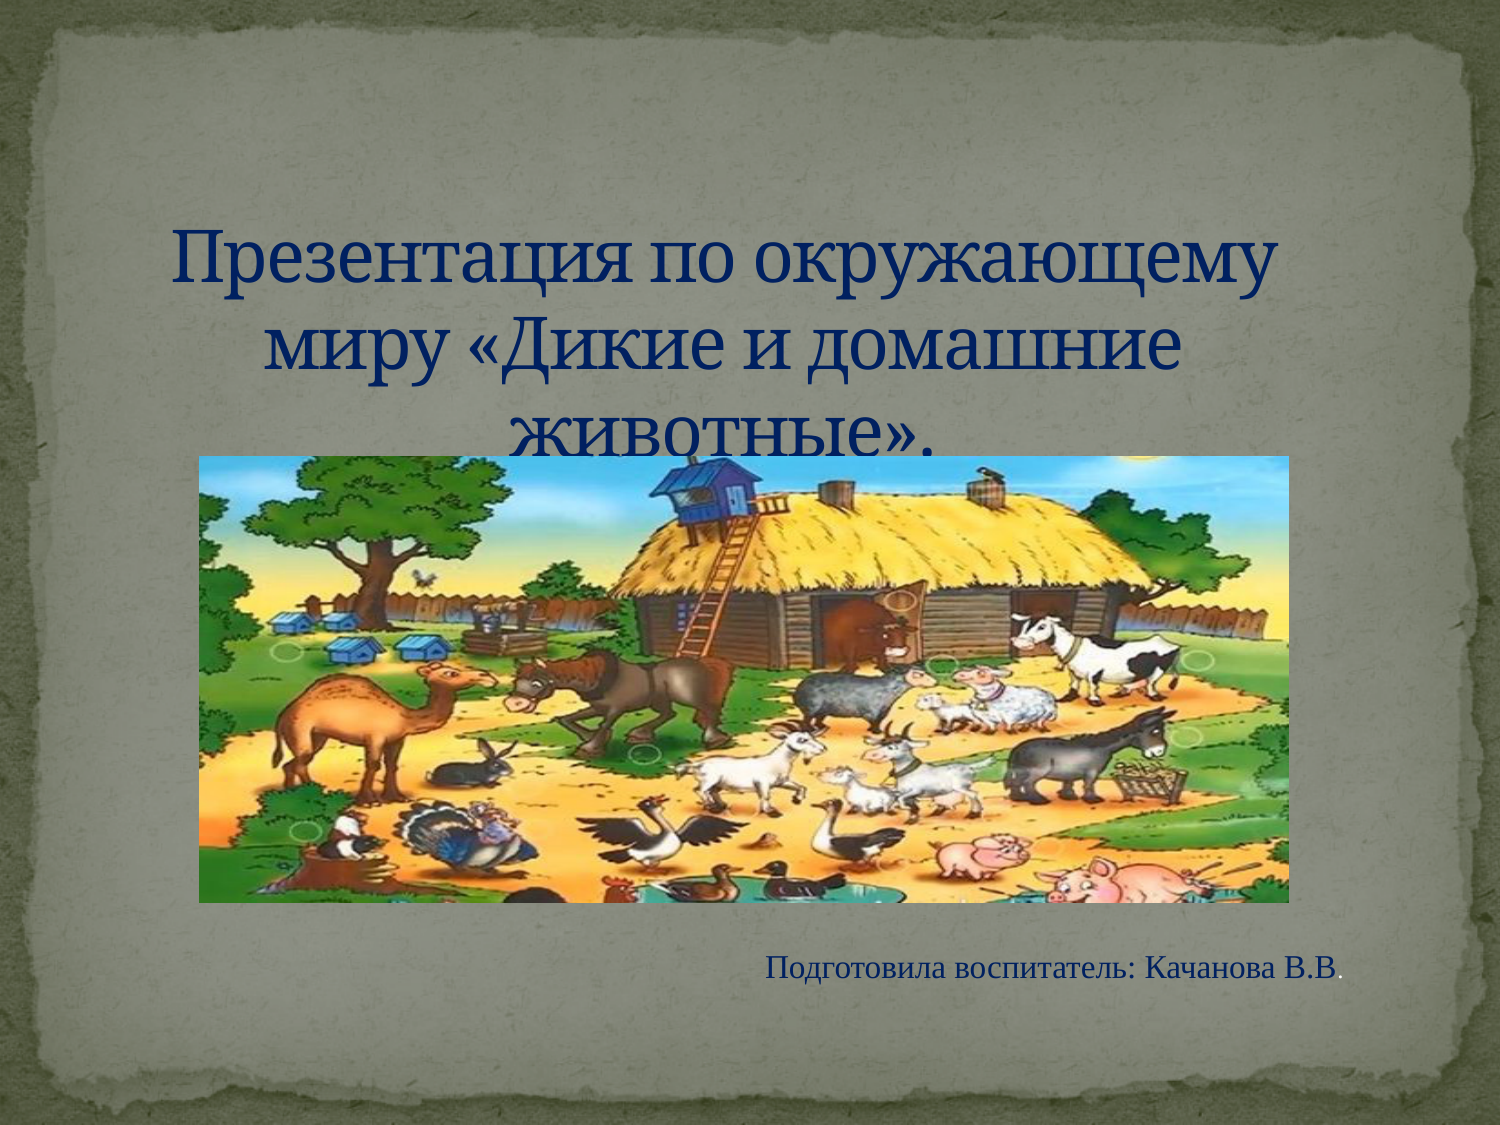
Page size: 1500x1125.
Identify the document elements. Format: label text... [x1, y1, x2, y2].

title Презентация по окружающему миру «Дикие и домашние животные». [58, 199, 1388, 568]
text_box Подготовила воспитатель: Качанова В.В. [749, 937, 1383, 993]
picture [199, 456, 1289, 903]
